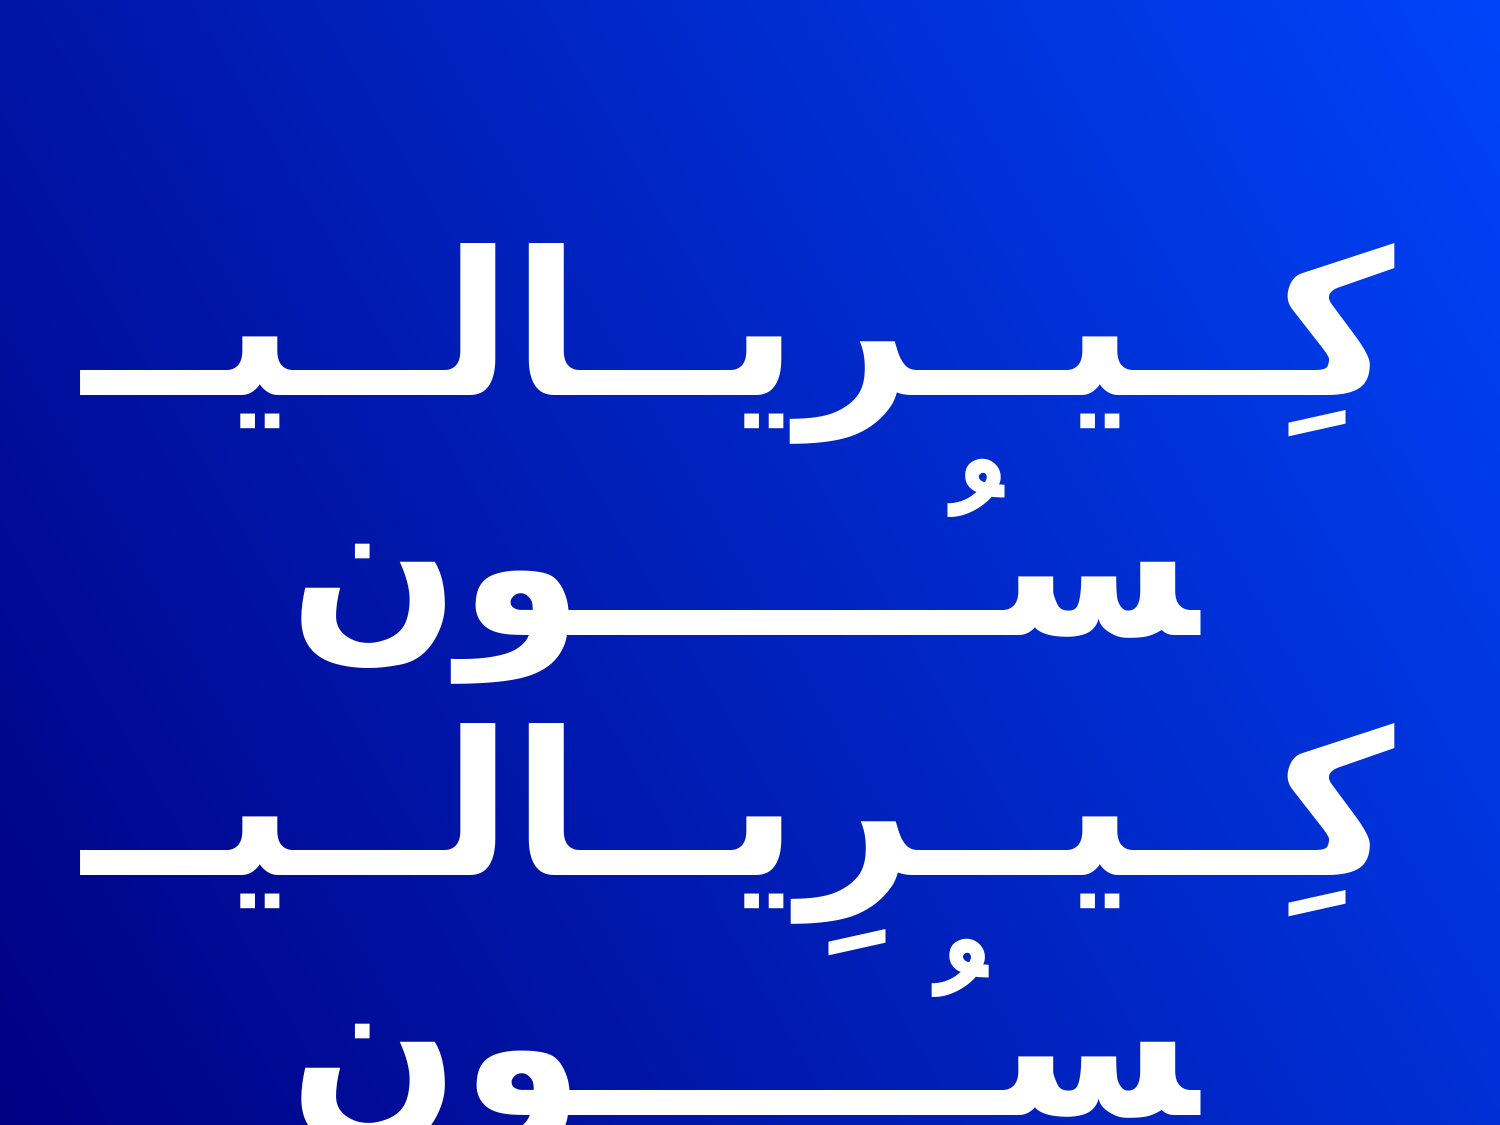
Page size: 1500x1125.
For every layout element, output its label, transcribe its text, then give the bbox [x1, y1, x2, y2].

text_box [0, 0, 1500, 1125]
text_box كِــيــريــالــيــسـُـــــون كِــيــرِيــالــيــسـُـــــون كِــيــرِيــالــيــسـُـــــون [0, 187, 1494, 460]
